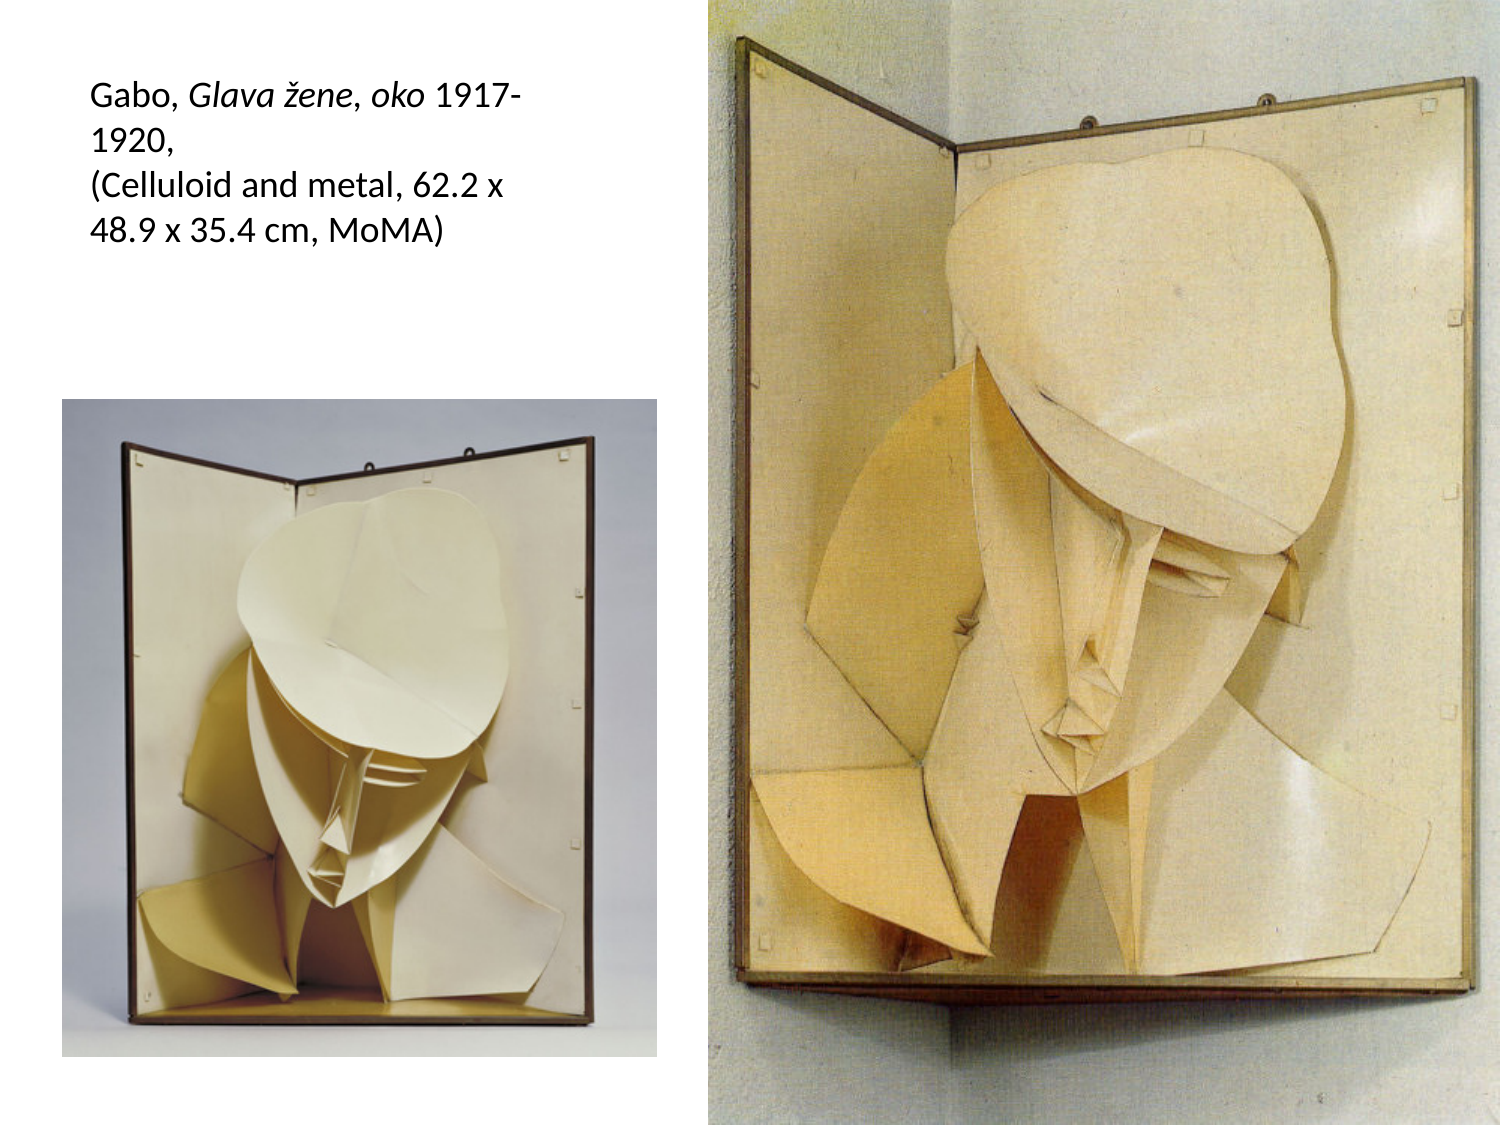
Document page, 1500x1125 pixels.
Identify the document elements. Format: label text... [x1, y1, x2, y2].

text_box Gabo, Glava žene, oko 1917-1920, (Celluloid and metal, 62.2 x 48.9 x 35.4 cm, MoMA) [75, 62, 563, 258]
picture [707, 0, 1500, 1125]
picture [62, 399, 657, 1057]
